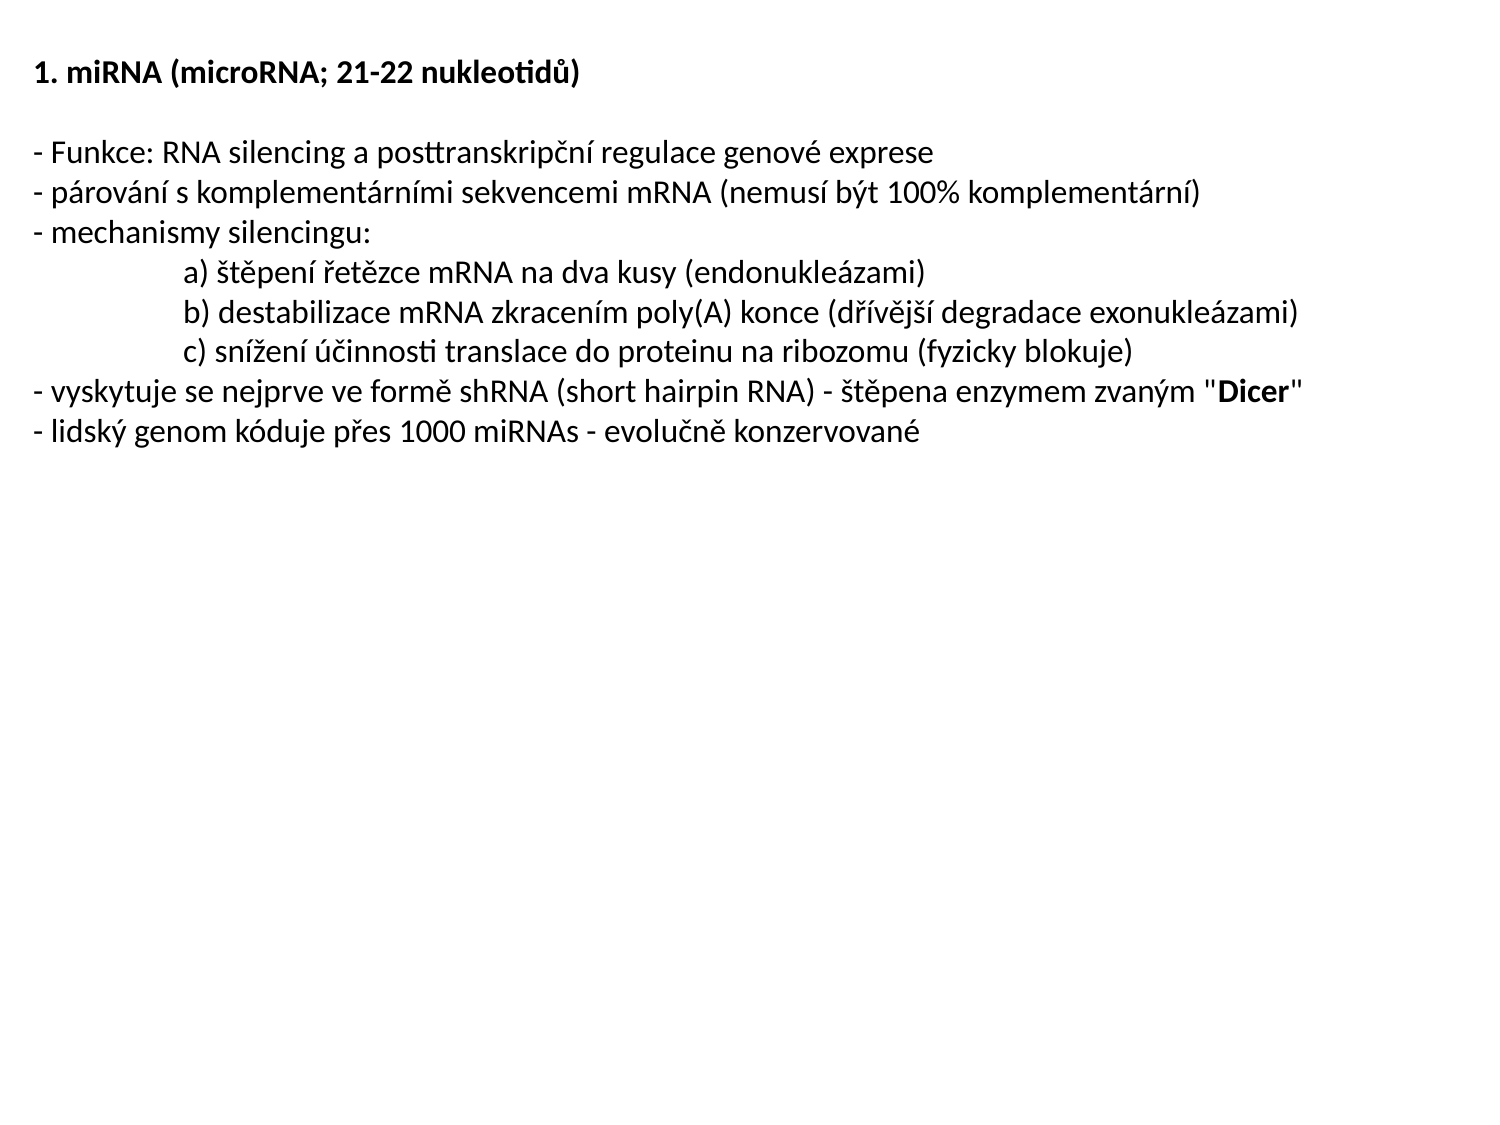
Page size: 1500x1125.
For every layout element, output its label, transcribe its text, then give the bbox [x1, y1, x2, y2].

text_box 1. miRNA (microRNA; 21-22 nukleotidů) - Funkce: RNA silencing a posttranskripční regulace genové exprese - párování s komplementárními sekvencemi mRNA (nemusí být 100% komplementární) - mechanismy silencingu: a) štěpení řetězce mRNA na dva kusy (endonukleázami) b) destabilizace mRNA zkracením poly(A) konce (dřívější degradace exonukleázami) c) snížení účinnosti translace do proteinu na ribozomu (fyzicky blokuje) - vyskytuje se nejprve ve formě shRNA (short hairpin RNA) - štěpena enzymem zvaným "Dicer" - lidský genom kóduje přes 1000 miRNAs - evolučně konzervované [18, 42, 1440, 543]
